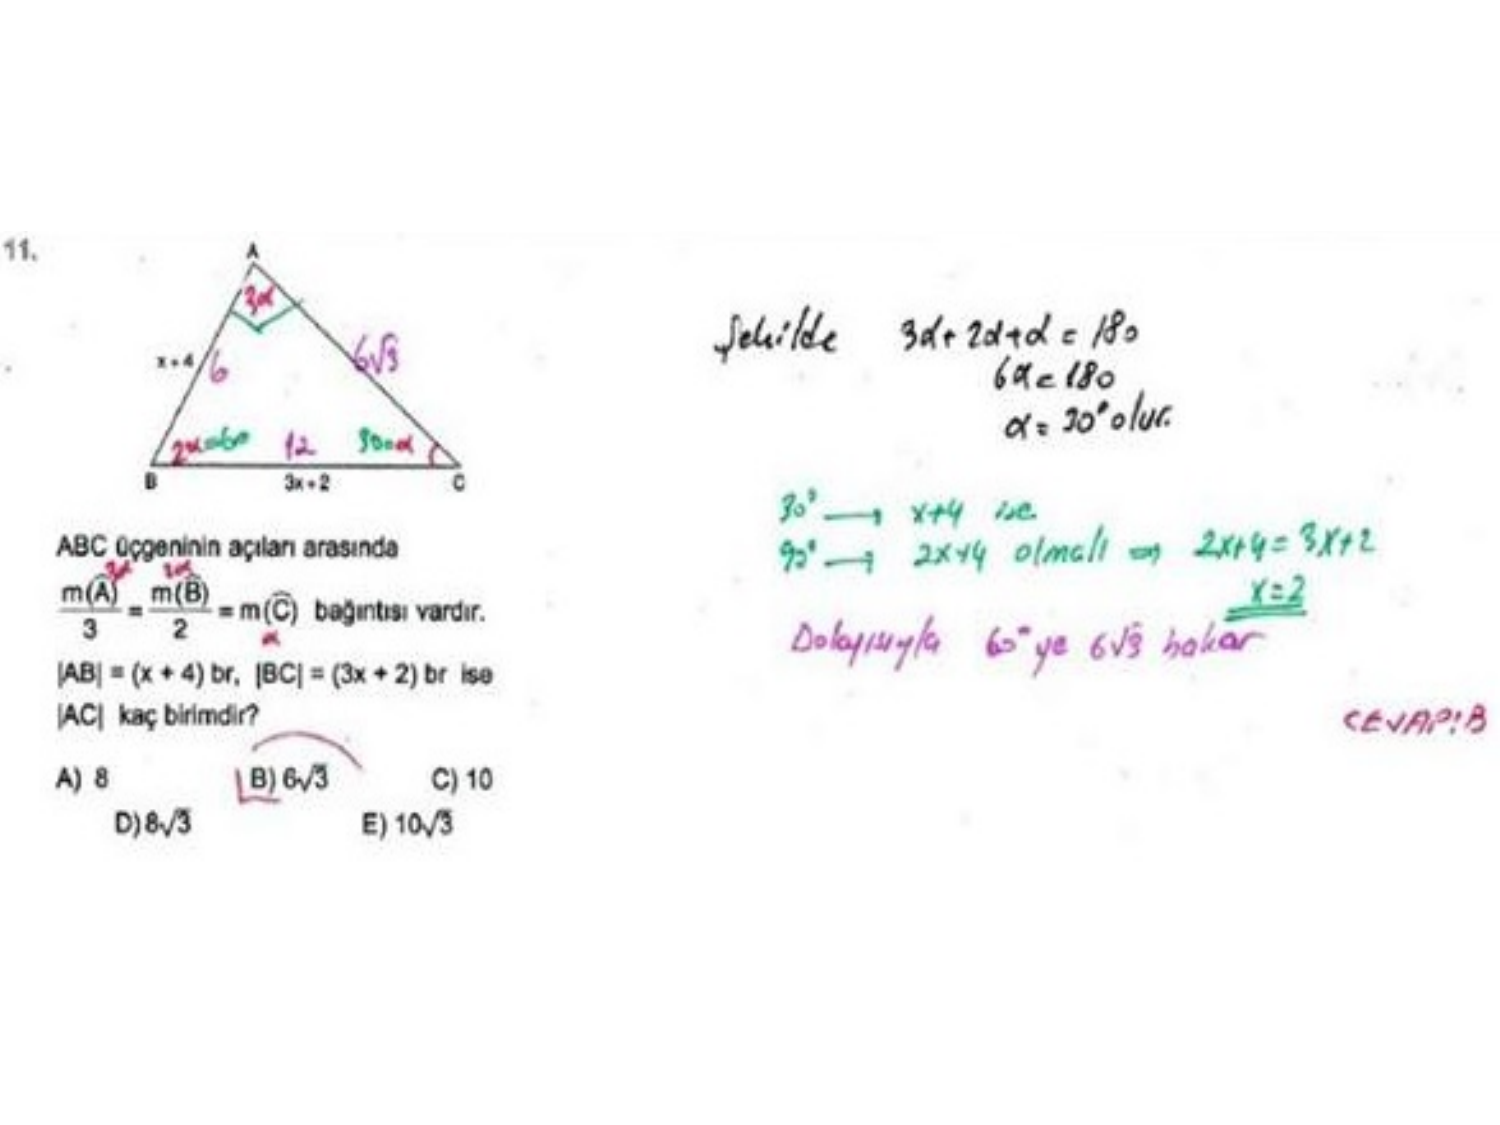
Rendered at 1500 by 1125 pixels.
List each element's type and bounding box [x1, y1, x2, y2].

picture [0, 231, 1500, 870]
